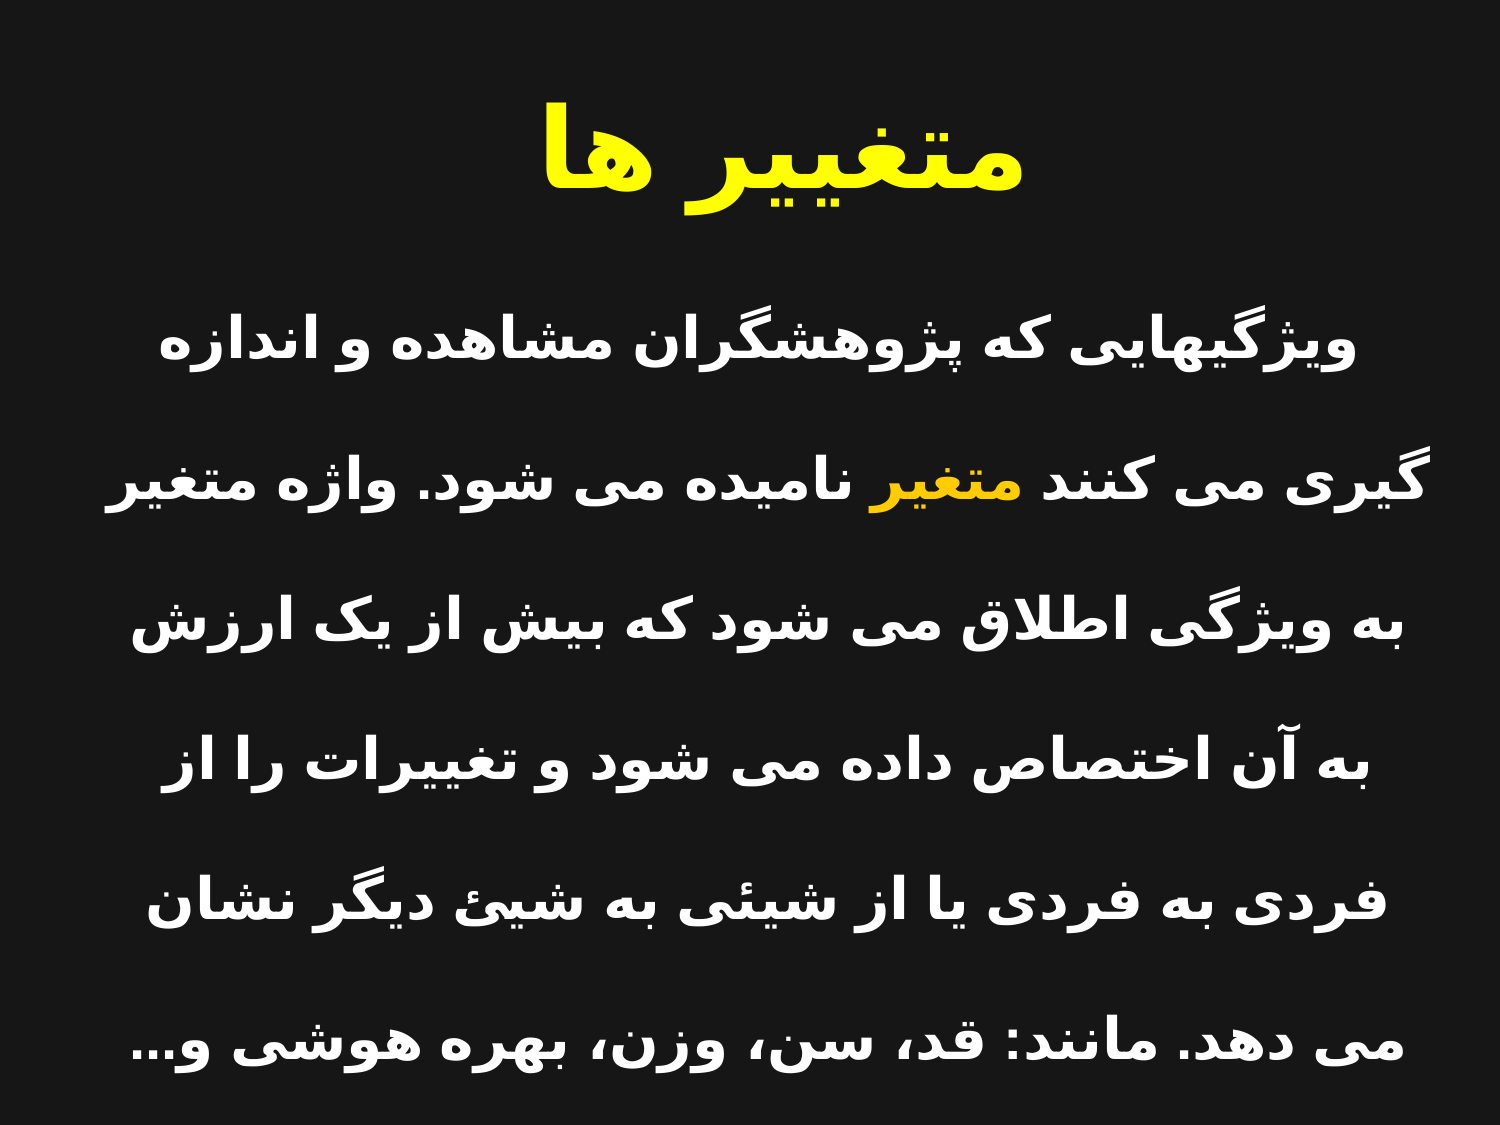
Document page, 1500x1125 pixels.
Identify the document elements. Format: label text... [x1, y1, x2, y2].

title متغییر ها ویژگیهایی که پژوهشگران مشاهده و اندازه گیری می کنند متغیر نامیده می شود. واژه متغیر به ویژگی اطلاق می شود که بیش از یک ارزش به آن اختصاص داده می شود و تغییرات را از فردی به فردی یا از شیئی به شیئ دیگر نشان می دهد. مانند: قد، سن، وزن، بهره هوشی و... [87, 124, 1451, 888]
